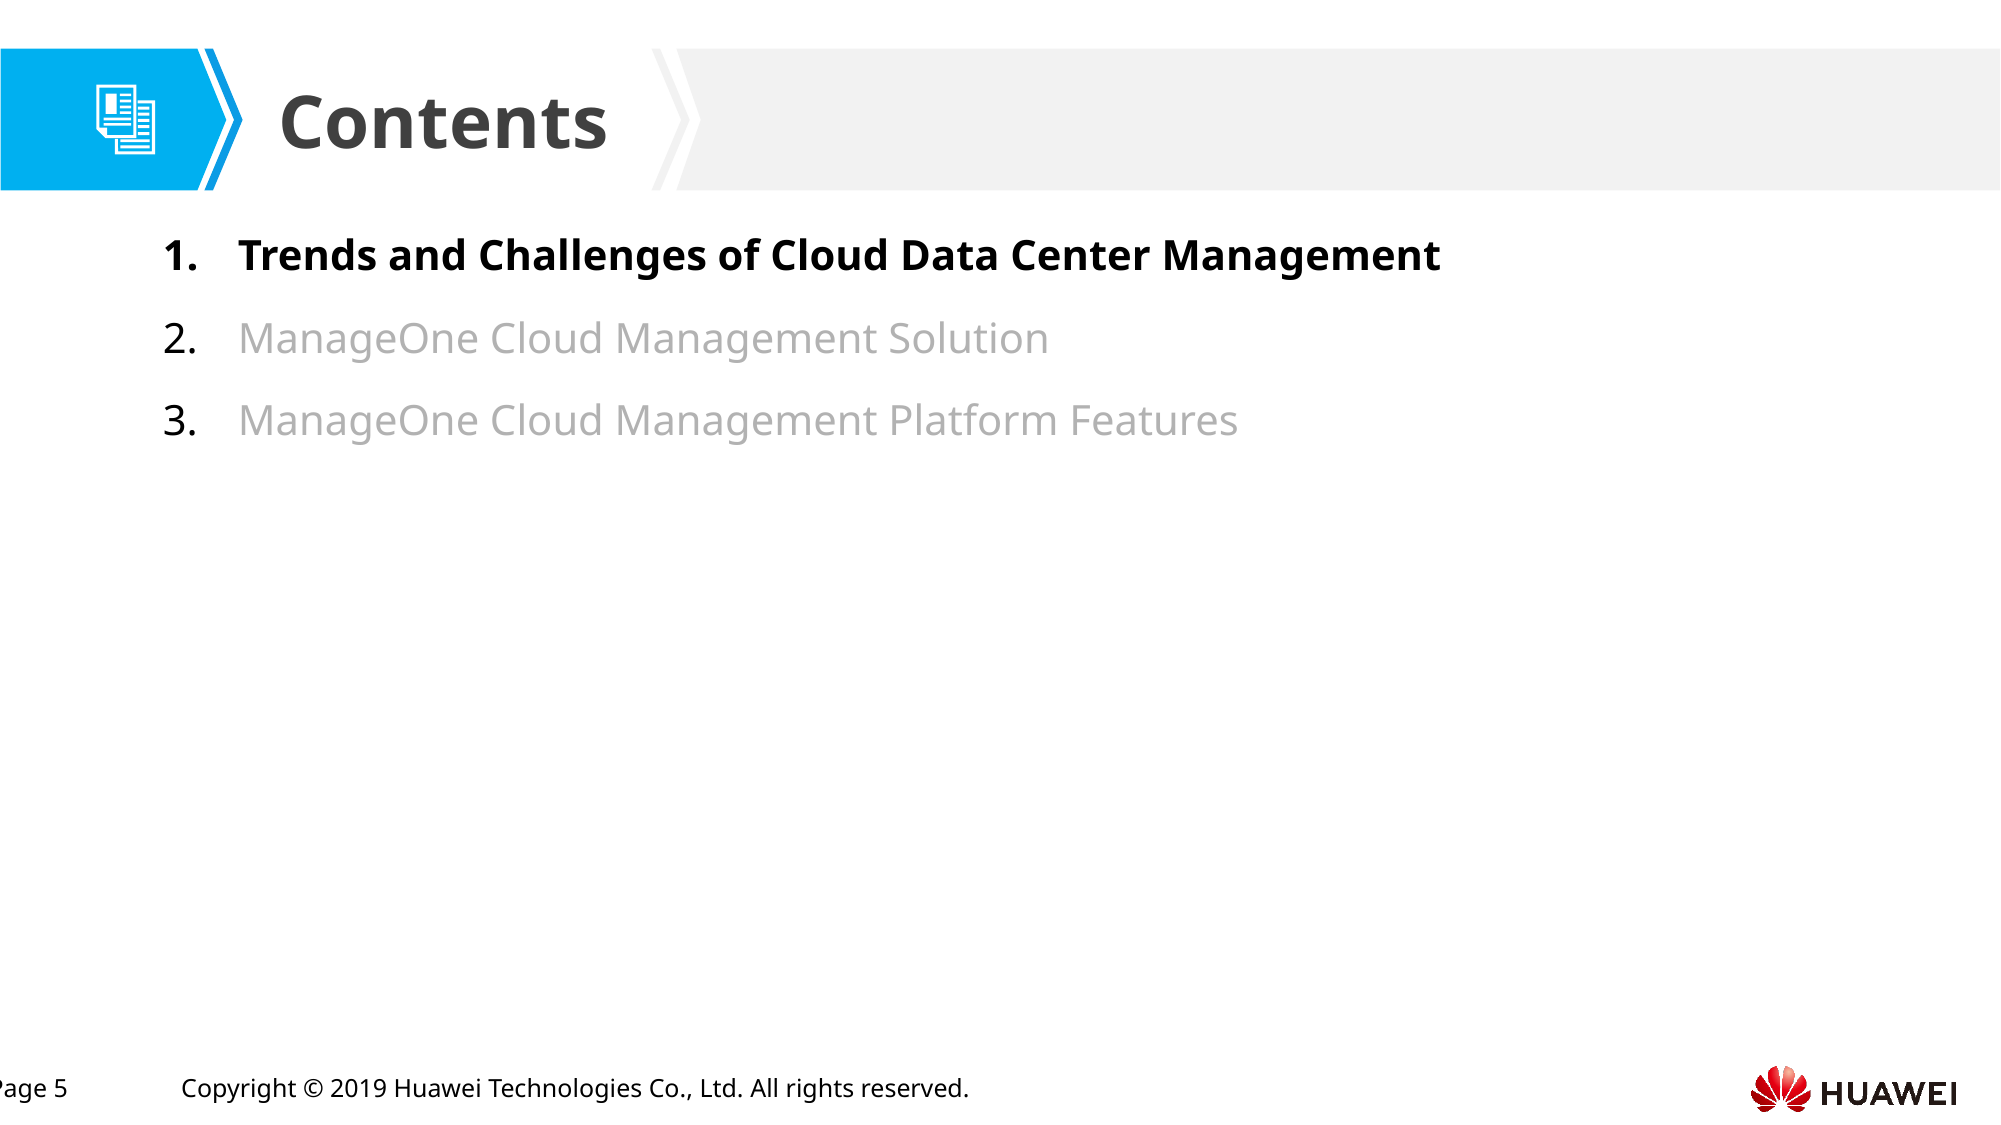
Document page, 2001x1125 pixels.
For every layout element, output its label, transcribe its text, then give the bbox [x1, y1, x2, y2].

list Trends and Challenges of Cloud Data Center Management ManageOne Cloud Management Solution ManageOne Cloud Management Platform Features [149, 202, 1882, 971]
picture [1751, 1066, 1956, 1112]
